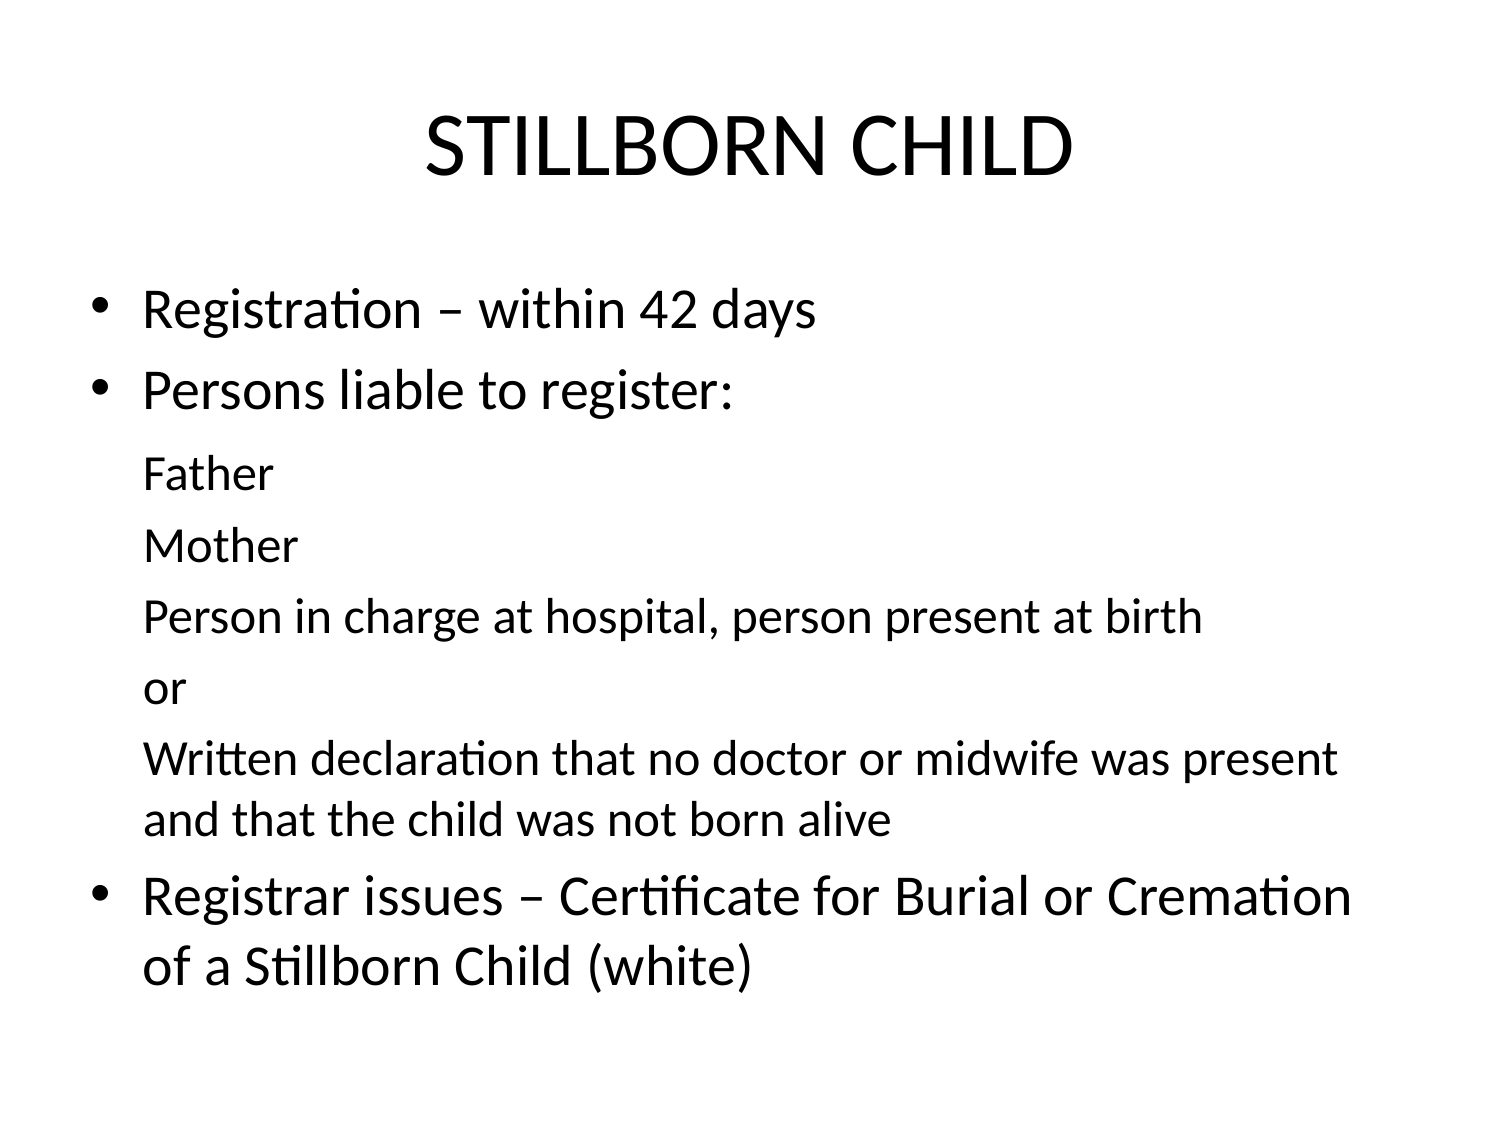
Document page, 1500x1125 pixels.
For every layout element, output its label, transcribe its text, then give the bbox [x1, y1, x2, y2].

title STILLBORN CHILD [75, 45, 1425, 233]
list Registration – within 42 days Persons liable to register: Father Mother Person in charge at hospital, person present at birth or Written declaration that no doctor or midwife was present and that the child was not born alive Registrar issues – Certificate for Burial or Cremation of a Stillborn Child (white) [75, 262, 1425, 1005]
